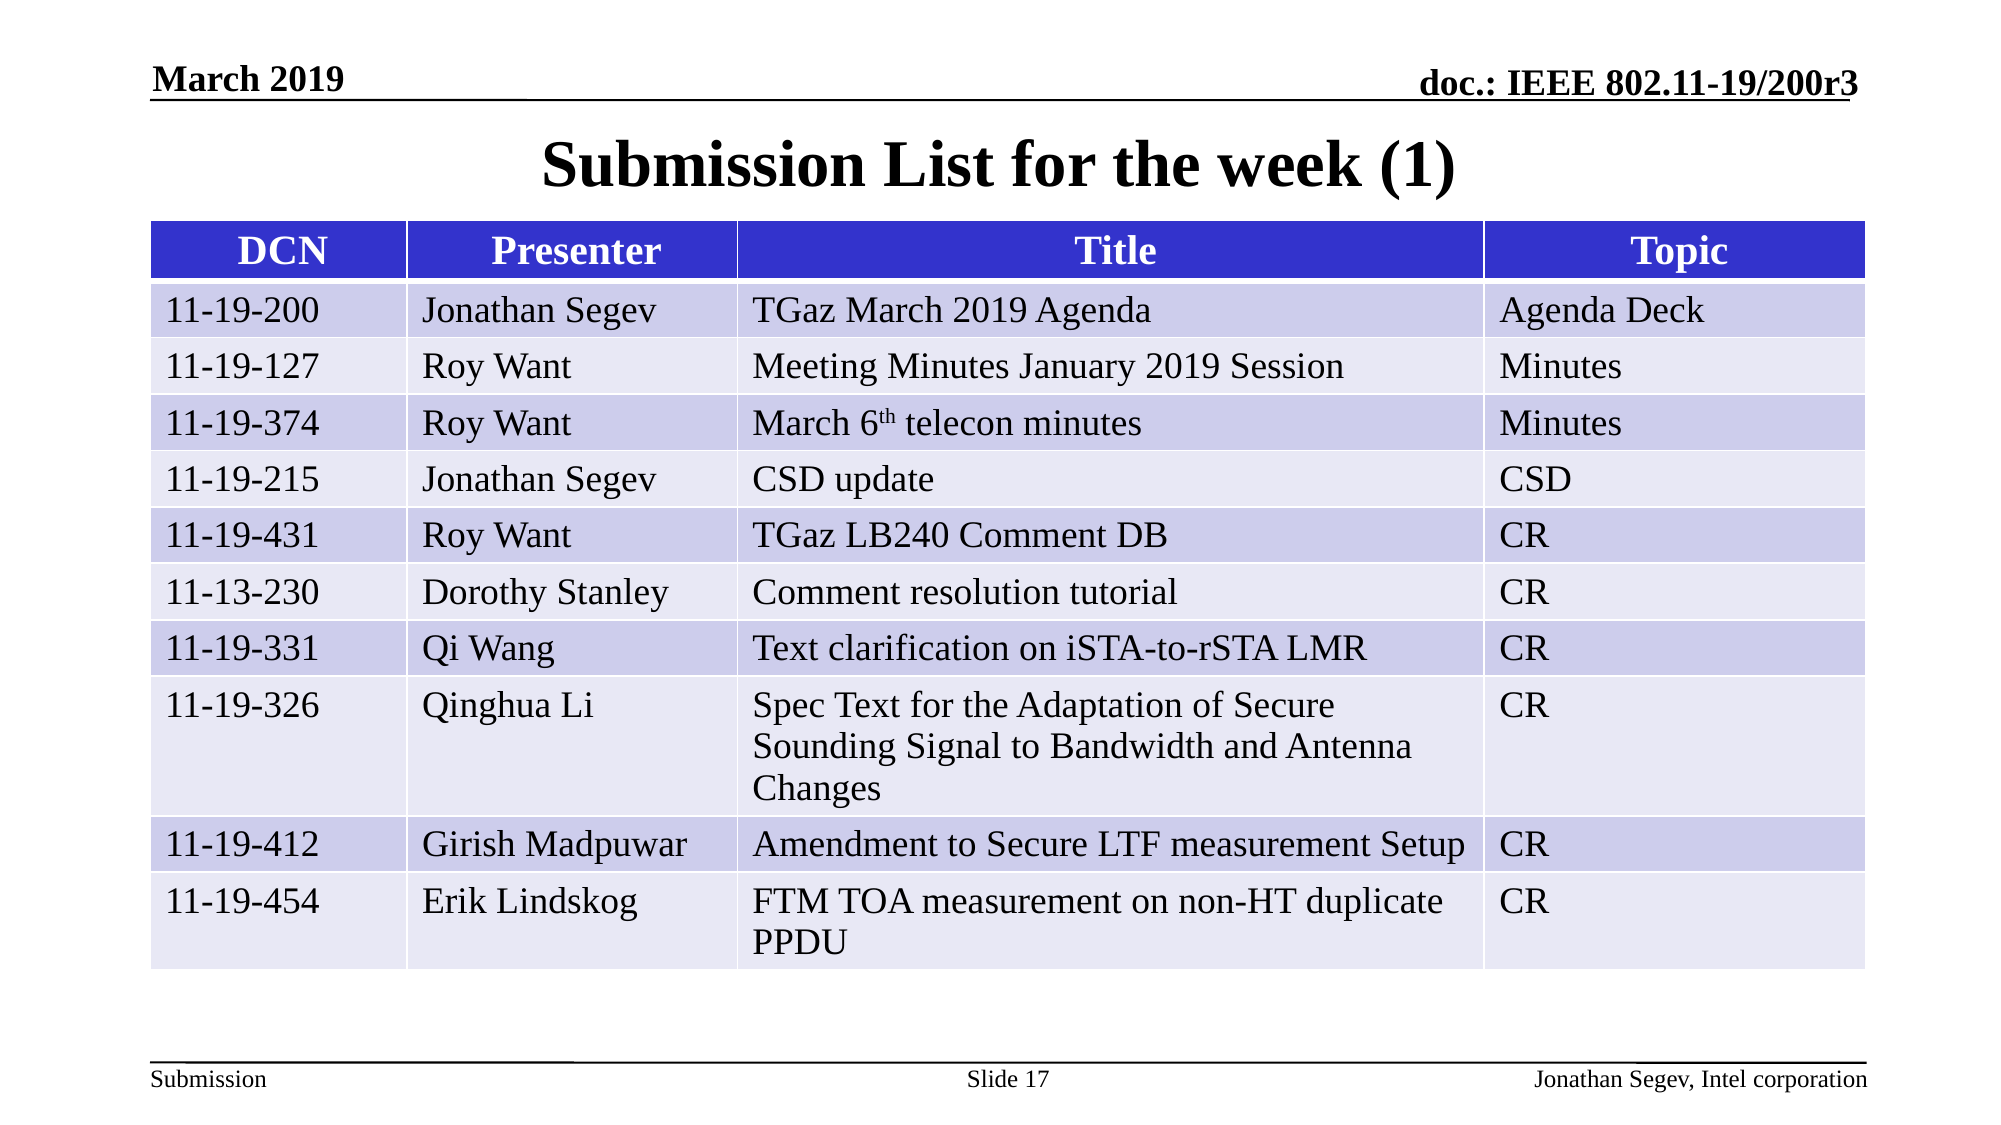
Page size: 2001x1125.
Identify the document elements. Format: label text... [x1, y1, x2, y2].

table_cell CR [1485, 873, 1865, 969]
table_cell Jonathan Segev [408, 284, 737, 337]
table_cell March 6th telecon minutes [738, 395, 1483, 450]
table_cell Comment resolution tutorial [738, 564, 1483, 619]
table_cell 11-19-215 [151, 451, 406, 506]
table_header Topic [1485, 221, 1865, 278]
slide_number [152, 54, 563, 100]
table_cell CR [1485, 621, 1865, 675]
table_cell TGaz LB240 Comment DB [738, 508, 1483, 562]
table_cell 11-13-230 [151, 564, 406, 619]
table_cell Qinghua Li [408, 677, 737, 815]
table_cell Text clarification on iSTA-to-rSTA LMR [738, 621, 1483, 675]
table_cell Meeting Minutes January 2019 Session [738, 338, 1483, 393]
table_cell Agenda Deck [1485, 284, 1865, 337]
table_header DCN [151, 221, 406, 278]
table_cell CR [1485, 677, 1865, 815]
table_cell 11-19-127 [151, 338, 406, 393]
table_cell 11-19-454 [151, 873, 406, 969]
table_cell 11-19-326 [151, 677, 406, 815]
table_cell Minutes [1485, 395, 1865, 450]
table_header Title [738, 221, 1483, 278]
table_cell 11-19-412 [151, 817, 406, 871]
table_cell Amendment to Secure LTF measurement Setup [738, 817, 1483, 871]
table_cell CSD [1485, 451, 1865, 506]
table_cell Erik Lindskog [408, 873, 737, 969]
footer Jonathan Segev, Intel corporation [1171, 1061, 1869, 1093]
table_cell 11-19-331 [151, 621, 406, 675]
table_cell Roy Want [408, 338, 737, 393]
table_cell Spec Text for the Adaptation of Secure Sounding Signal to Bandwidth and Antenna Changes [738, 677, 1483, 815]
table_header Presenter [408, 221, 737, 278]
table_cell Minutes [1485, 338, 1865, 393]
table_cell CR [1485, 817, 1865, 871]
table_cell Qi Wang [408, 621, 737, 675]
table_cell Jonathan Segev [408, 451, 737, 506]
table_cell Girish Madpuwar [408, 817, 737, 871]
table_cell 11-19-200 [151, 284, 406, 337]
table_cell 11-19-374 [151, 395, 406, 450]
slide_number Slide 17 [950, 1061, 1067, 1123]
table_cell CSD update [738, 451, 1483, 506]
title Submission List for the week (1) [149, 112, 1850, 209]
table_cell CR [1485, 508, 1865, 562]
table_cell TGaz March 2019 Agenda [738, 284, 1483, 337]
table_cell CR [1485, 564, 1865, 619]
table_cell Roy Want [408, 395, 737, 450]
table_cell Dorothy Stanley [408, 564, 737, 619]
table_cell FTM TOA measurement on non-HT duplicate PPDU [738, 873, 1483, 969]
table_cell Roy Want [408, 508, 737, 562]
table_cell 11-19-431 [151, 508, 406, 562]
